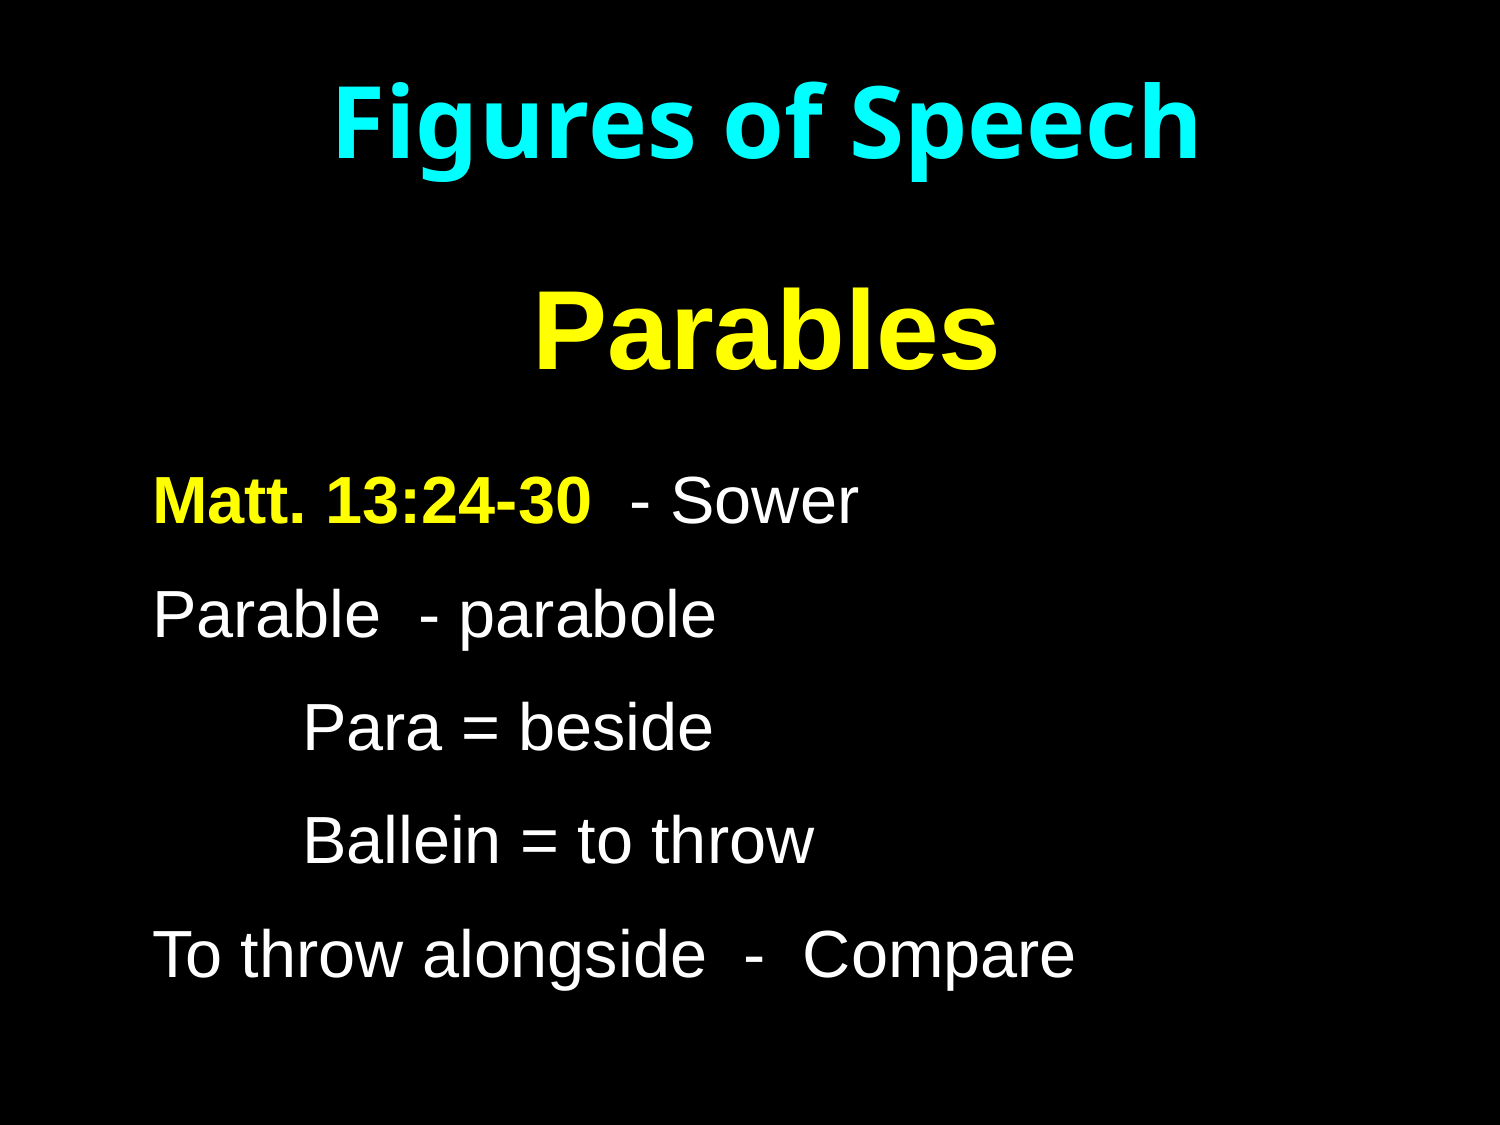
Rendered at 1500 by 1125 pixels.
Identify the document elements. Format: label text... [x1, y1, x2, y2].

text_box Figures of Speech [217, 37, 1318, 200]
text_box Matt. 13:24-30 - Sower Parable - parabole Para = beside Ballein = to throw To throw alongside - Compare [137, 449, 1413, 998]
text_box Parables [517, 249, 1017, 400]
